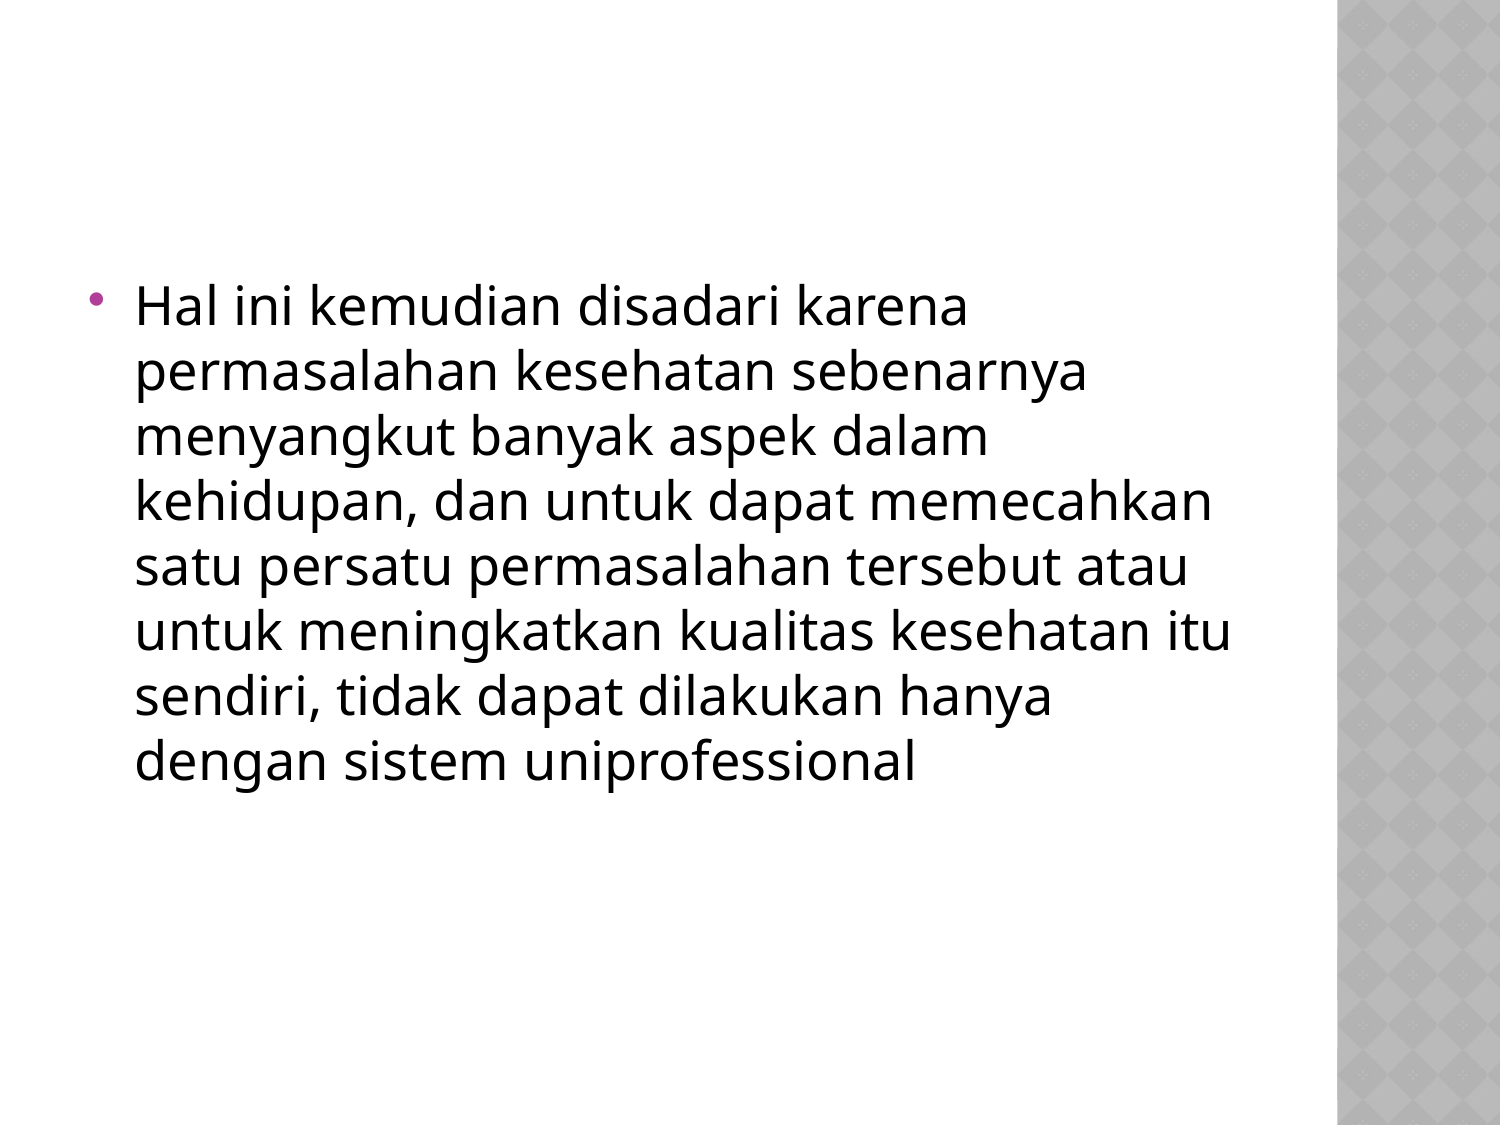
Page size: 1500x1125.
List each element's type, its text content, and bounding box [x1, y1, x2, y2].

list Hal ini kemudian disadari karena permasalahan kesehatan sebenarnya menyangkut banyak aspek dalam kehidupan, dan untuk dapat memecahkan satu persatu permasalahan tersebut atau untuk meningkatkan kualitas kesehatan itu sendiri, tidak dapat dilakukan hanya dengan sistem uniprofessional [75, 264, 1263, 1059]
